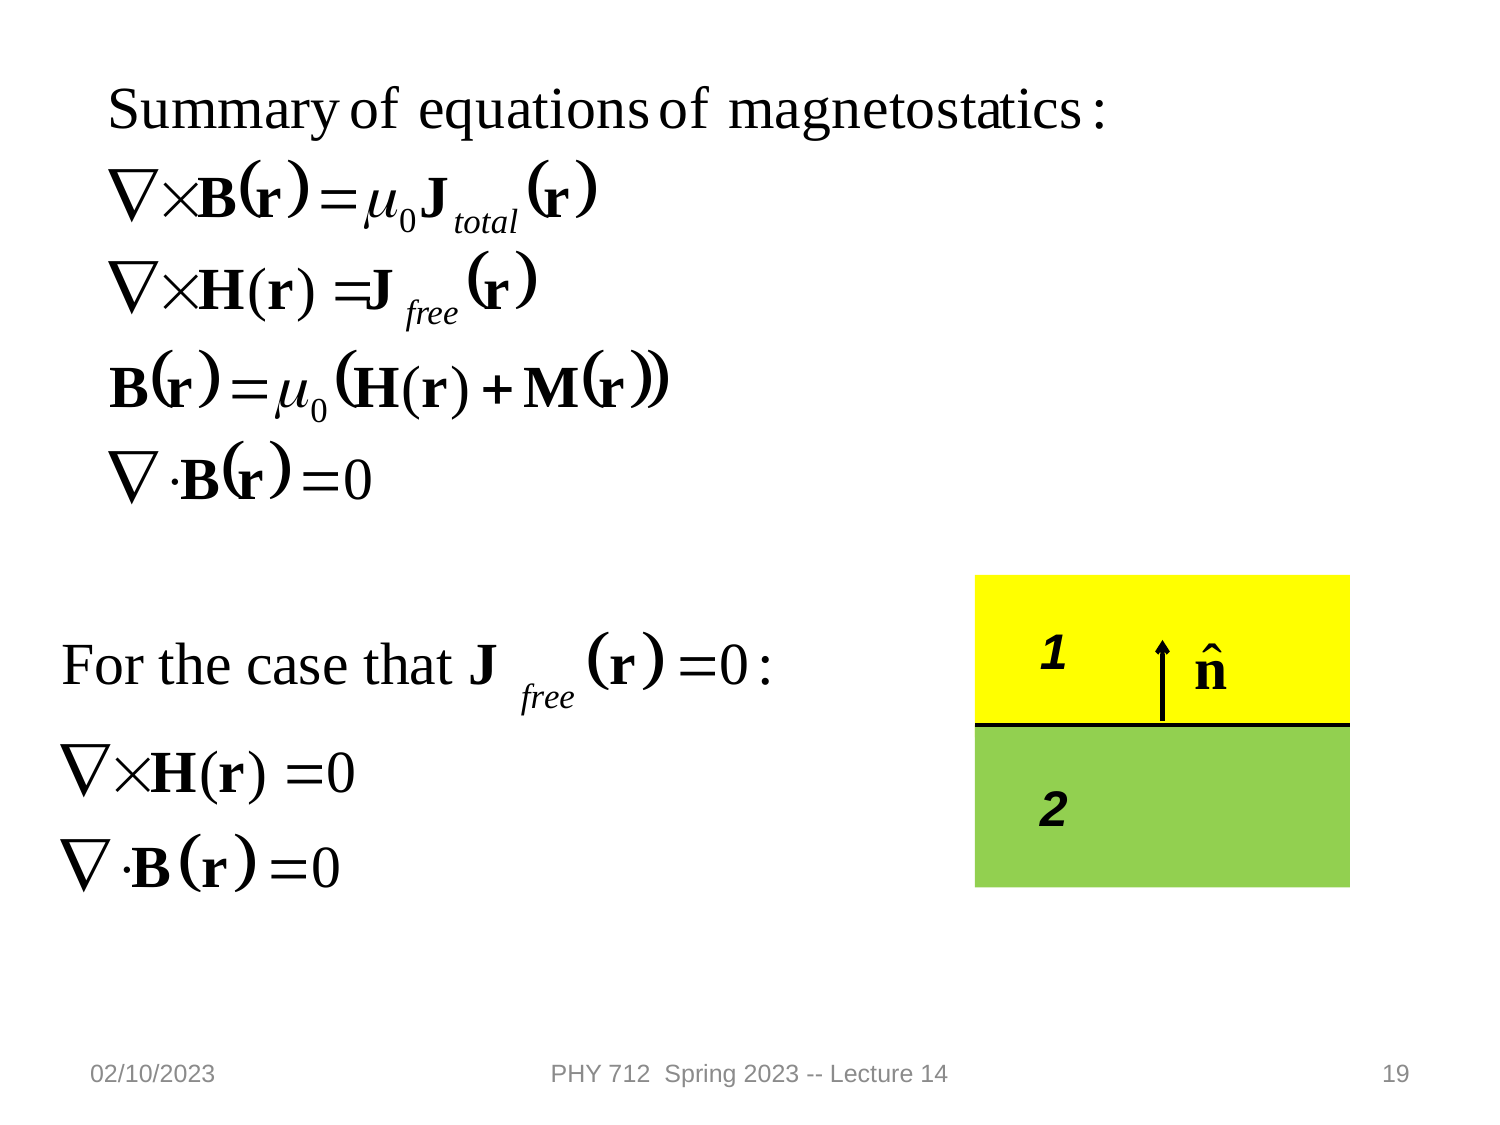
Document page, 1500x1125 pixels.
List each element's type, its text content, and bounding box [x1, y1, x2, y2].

slide_number 19 [1074, 1042, 1425, 1103]
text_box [100, 74, 1113, 524]
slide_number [75, 1042, 425, 1103]
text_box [52, 622, 781, 923]
footer PHY 712 Spring 2023 -- Lecture 14 [512, 1042, 988, 1103]
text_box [974, 726, 1351, 888]
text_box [974, 574, 1351, 724]
